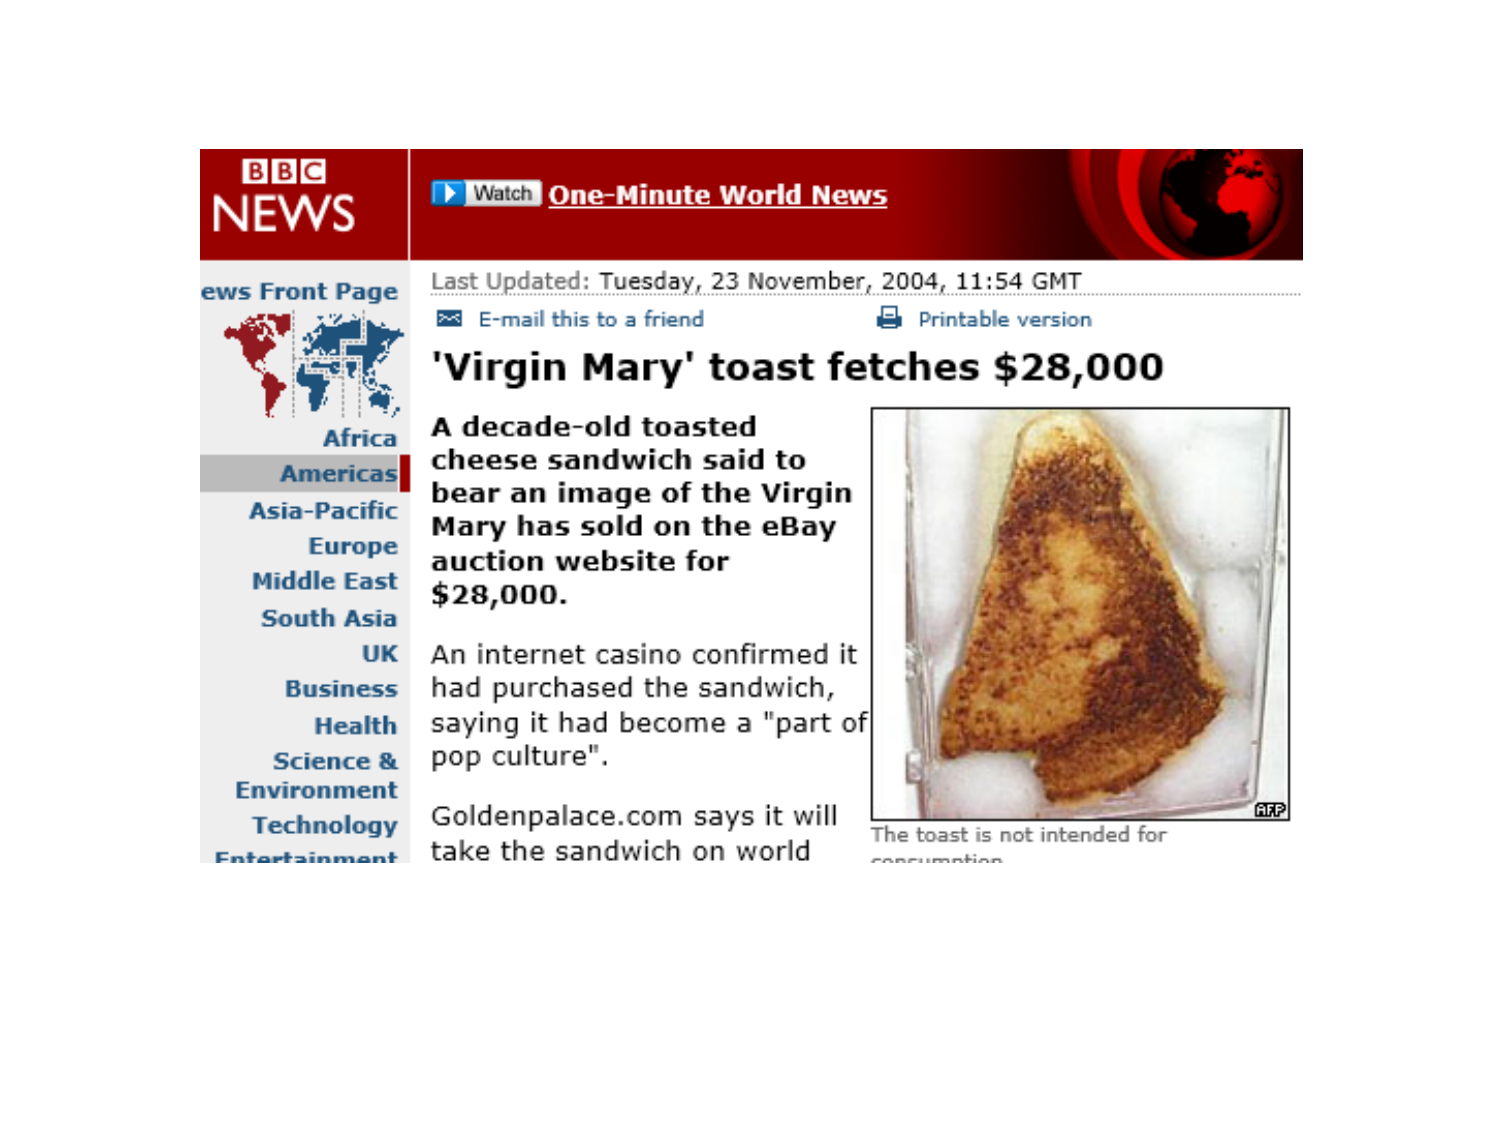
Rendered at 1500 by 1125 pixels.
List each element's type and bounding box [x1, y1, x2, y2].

picture [199, 149, 1304, 863]
